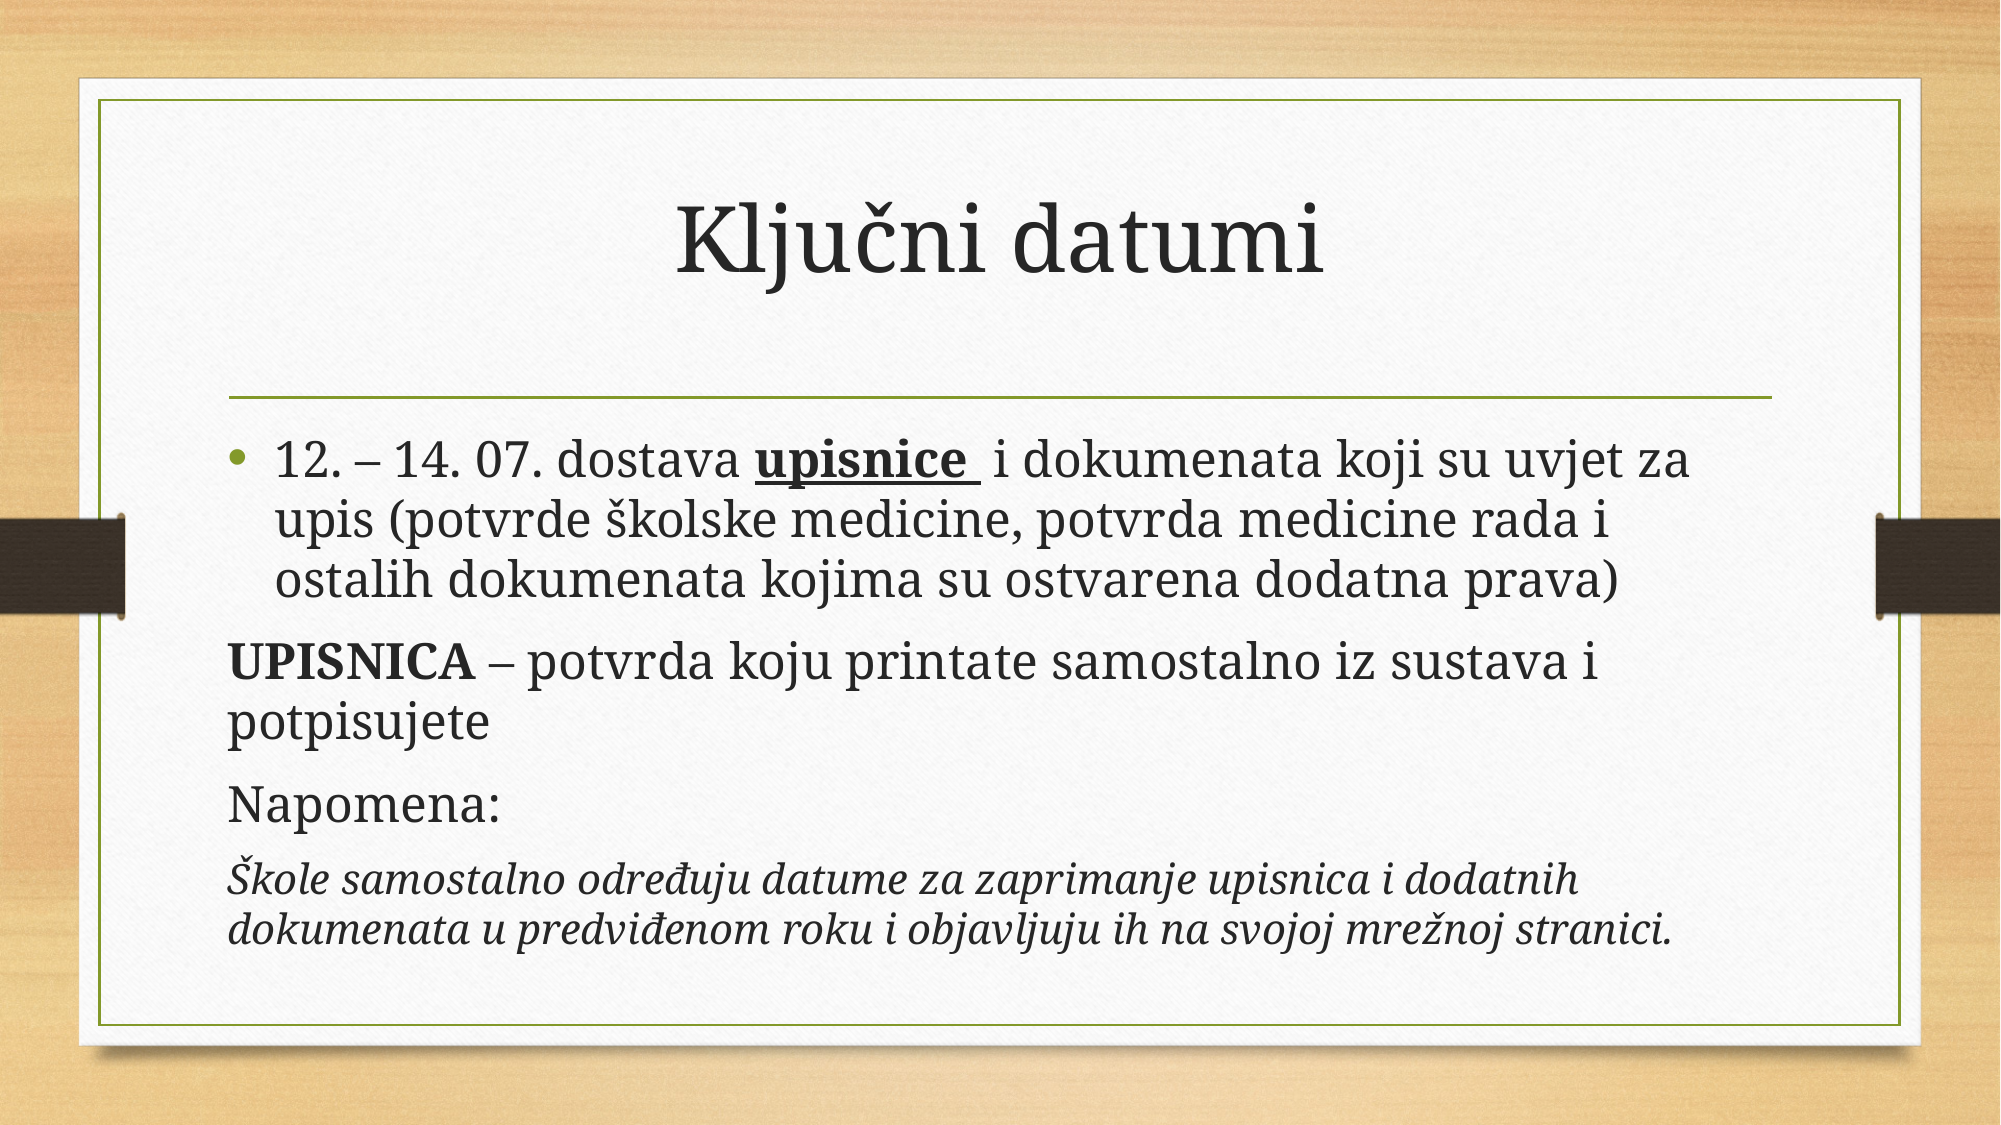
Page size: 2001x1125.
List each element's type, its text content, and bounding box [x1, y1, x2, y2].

title Ključni datumi [212, 161, 1788, 312]
list 12. – 14. 07. dostava upisnice i dokumenata koji su uvjet za upis (potvrde školske medicine, potvrda medicine rada i ostalih dokumenata kojima su ostvarena dodatna prava) UPISNICA – potvrda koju printate samostalno iz sustava i potpisujete Napomena: Škole samostalno određuju datume za zaprimanje upisnica i dodatnih dokumenata u predviđenom roku i objavljuju ih na svojoj mrežnoj stranici. [212, 419, 1788, 964]
picture [0, 0, 2001, 1125]
